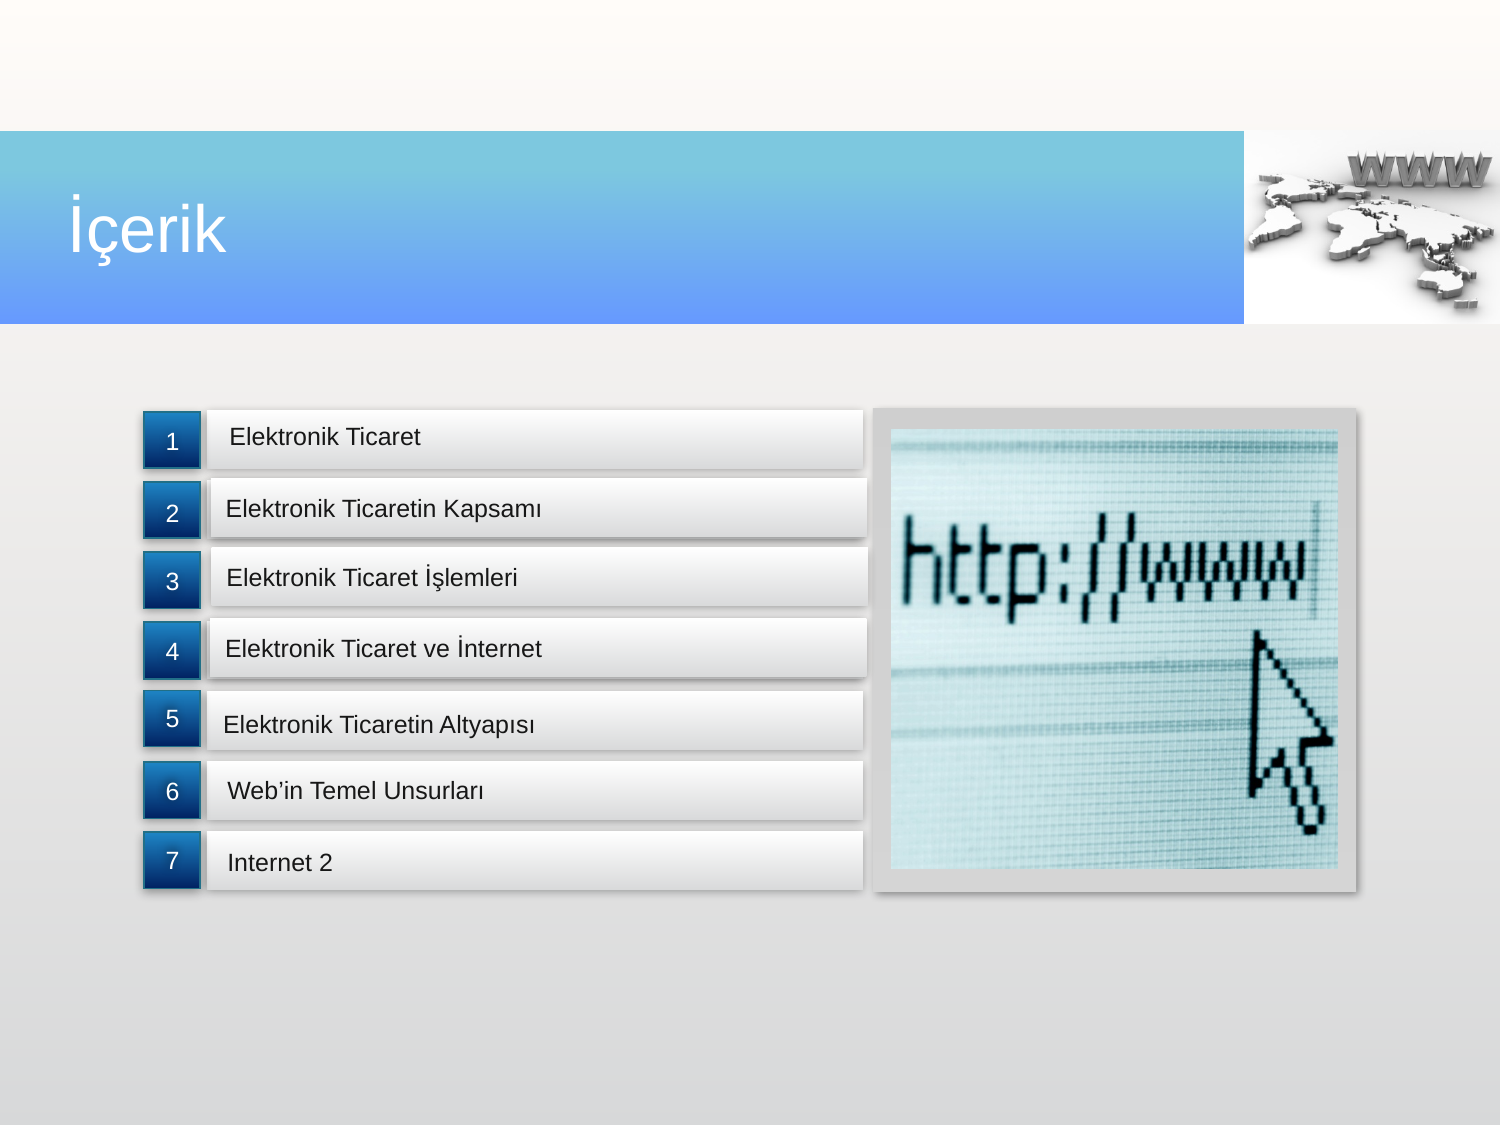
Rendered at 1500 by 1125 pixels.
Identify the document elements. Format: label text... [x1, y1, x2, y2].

text_box [872, 408, 1357, 892]
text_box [143, 409, 871, 891]
picture [891, 428, 1338, 869]
title İçerik [53, 178, 806, 272]
picture [1244, 130, 1500, 324]
